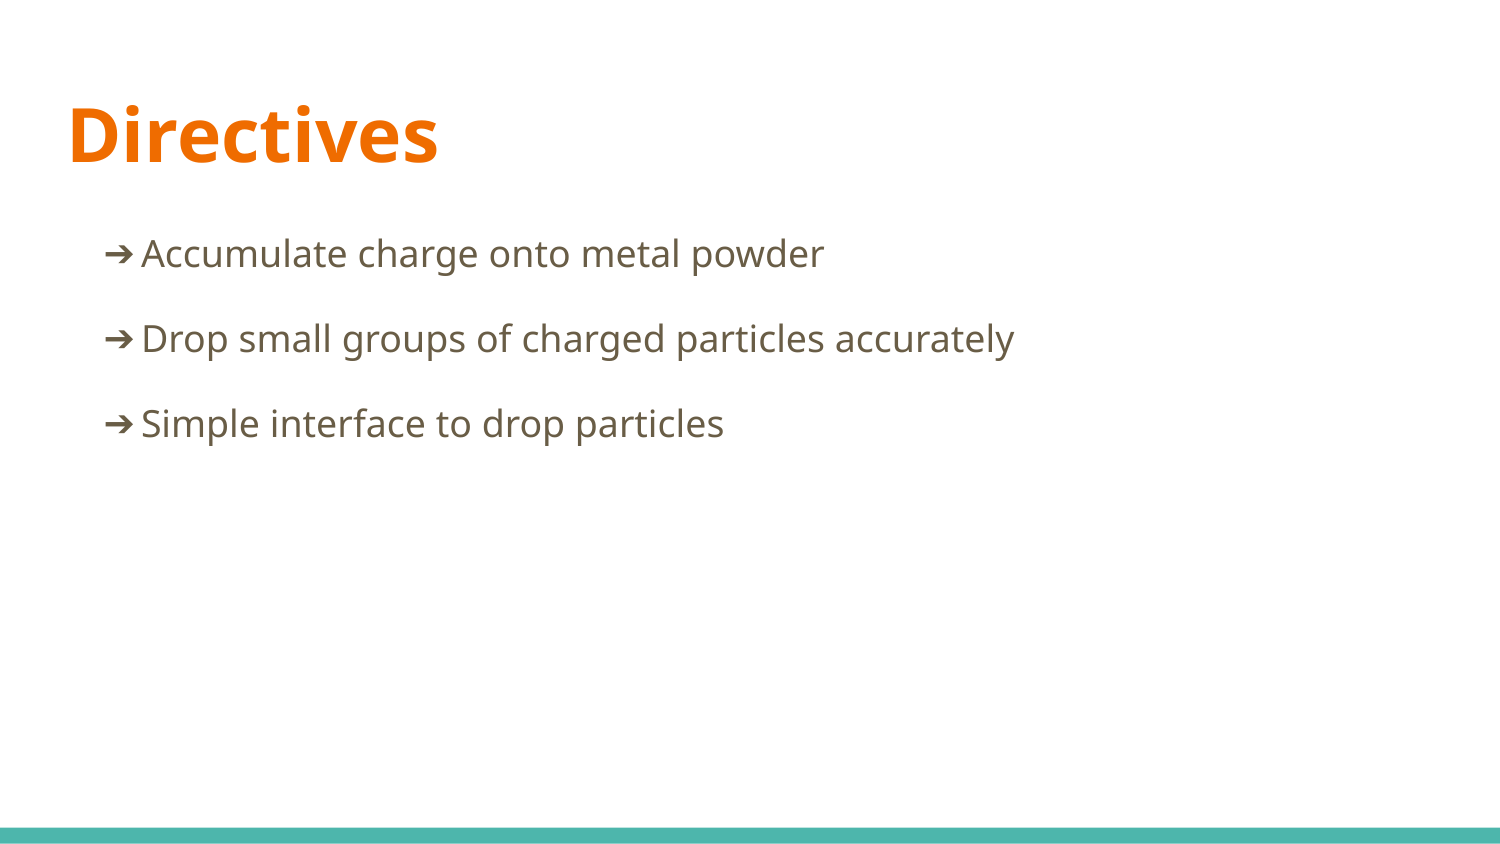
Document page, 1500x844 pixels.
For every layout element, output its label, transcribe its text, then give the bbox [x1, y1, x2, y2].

list Accumulate charge onto metal powder Drop small groups of charged particles accurately Simple interface to drop particles [51, 207, 1449, 750]
title Directives [51, 72, 1449, 189]
